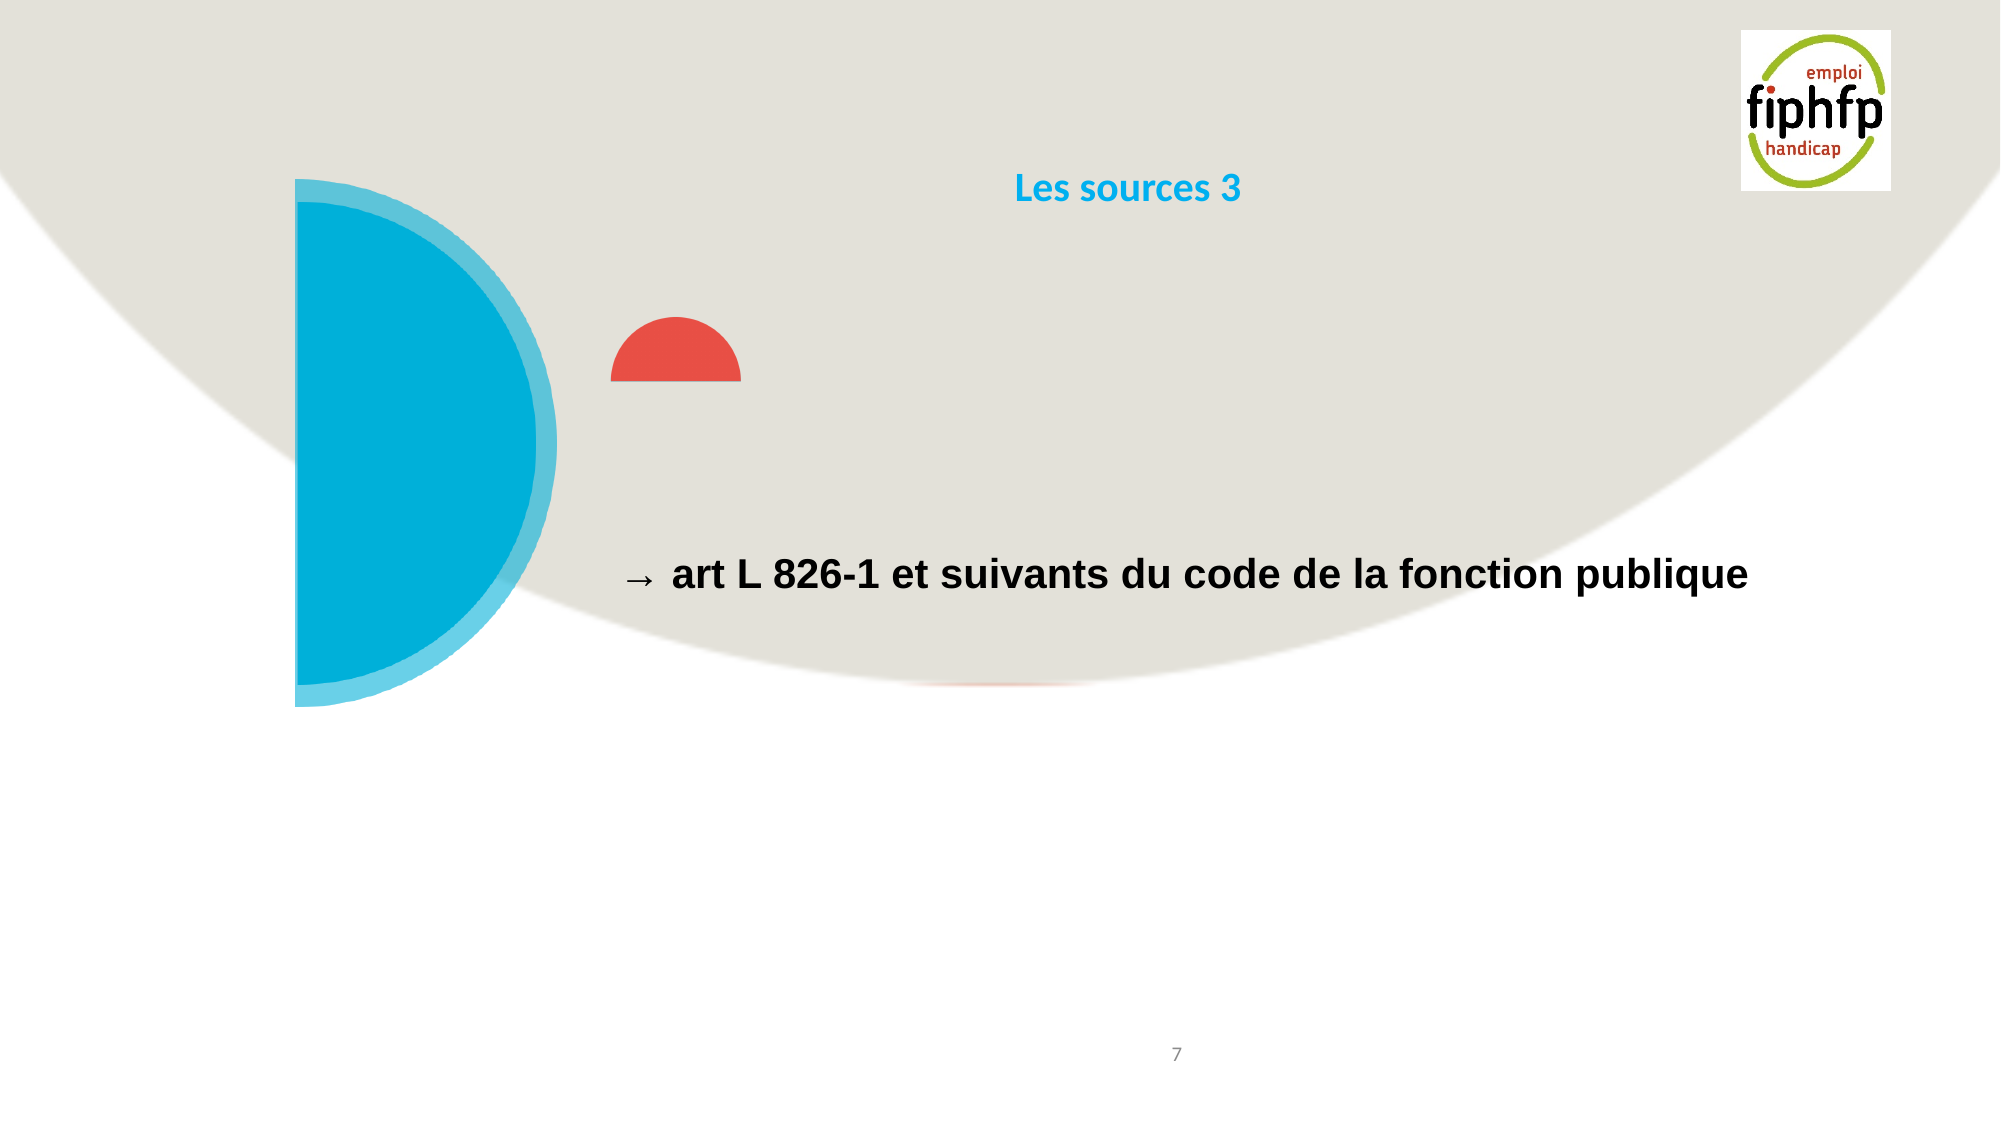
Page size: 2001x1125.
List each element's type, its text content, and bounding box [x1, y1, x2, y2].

slide_number 7 [747, 1023, 1198, 1084]
picture [0, 0, 2001, 720]
text_box → art L 826-1 et suivants du code de la fonction publique [603, 539, 1910, 605]
title Les sources 3 [999, 158, 1284, 253]
